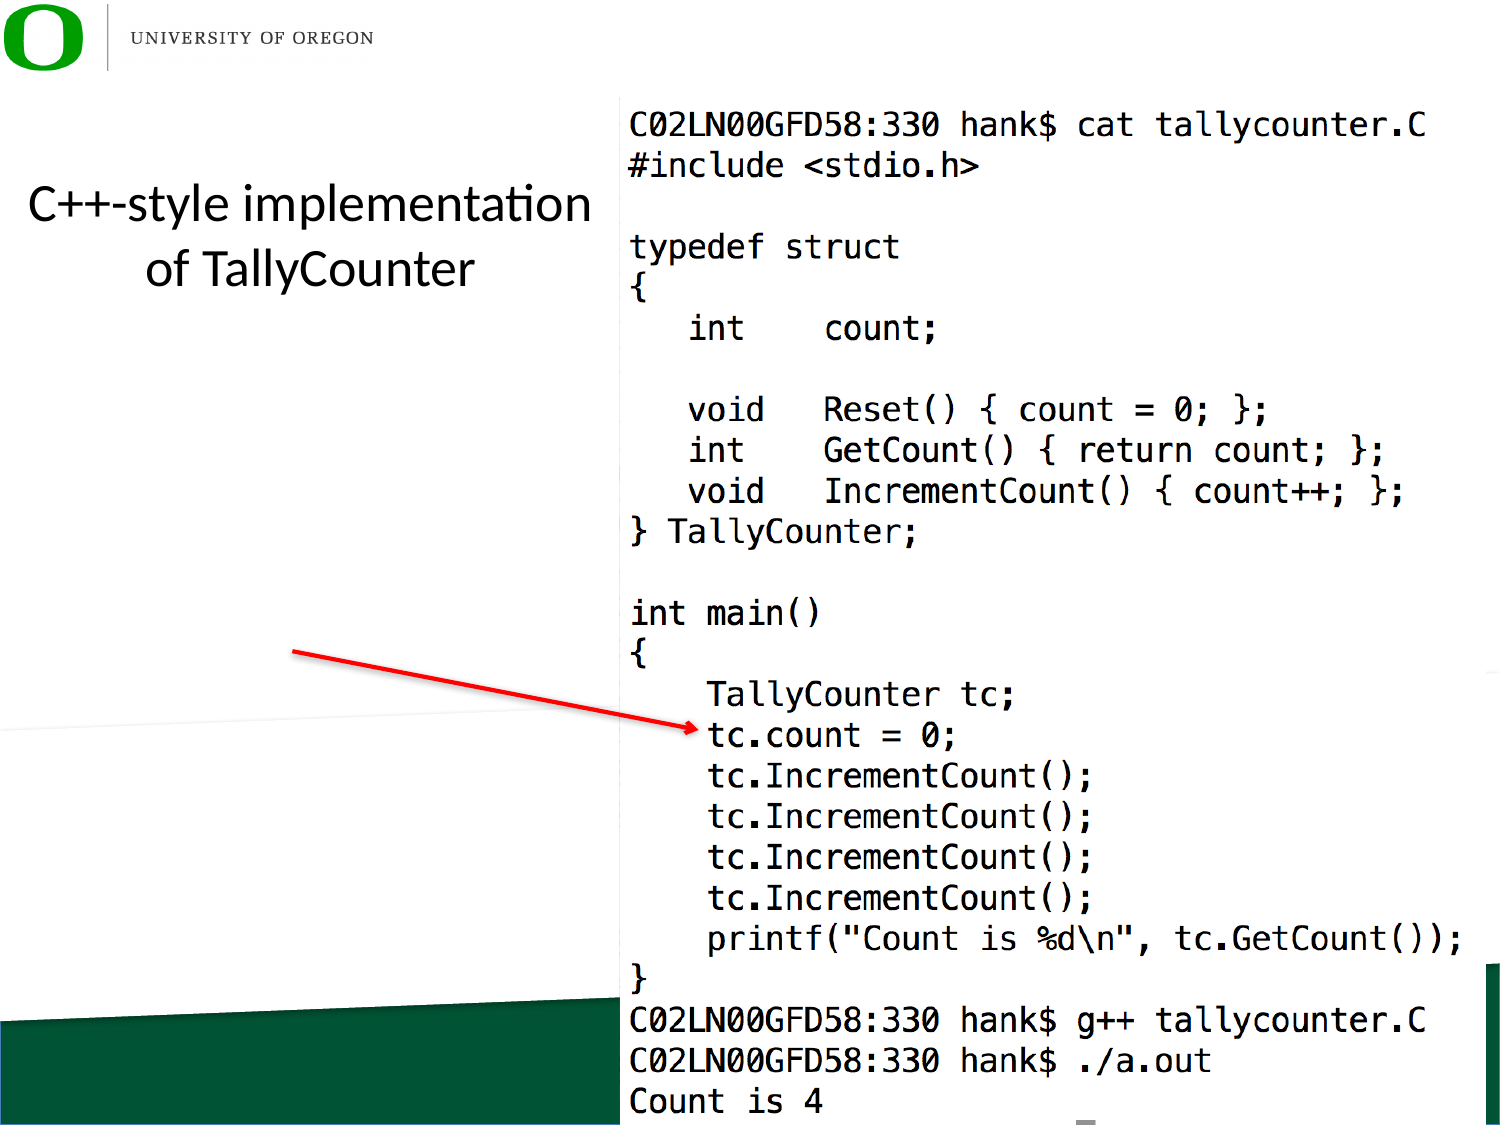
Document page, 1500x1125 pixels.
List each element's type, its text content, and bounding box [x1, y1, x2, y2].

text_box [292, 650, 699, 731]
picture [619, 97, 1487, 1125]
title C++-style implementation of TallyCounter [0, 138, 614, 326]
picture [4, 4, 373, 71]
